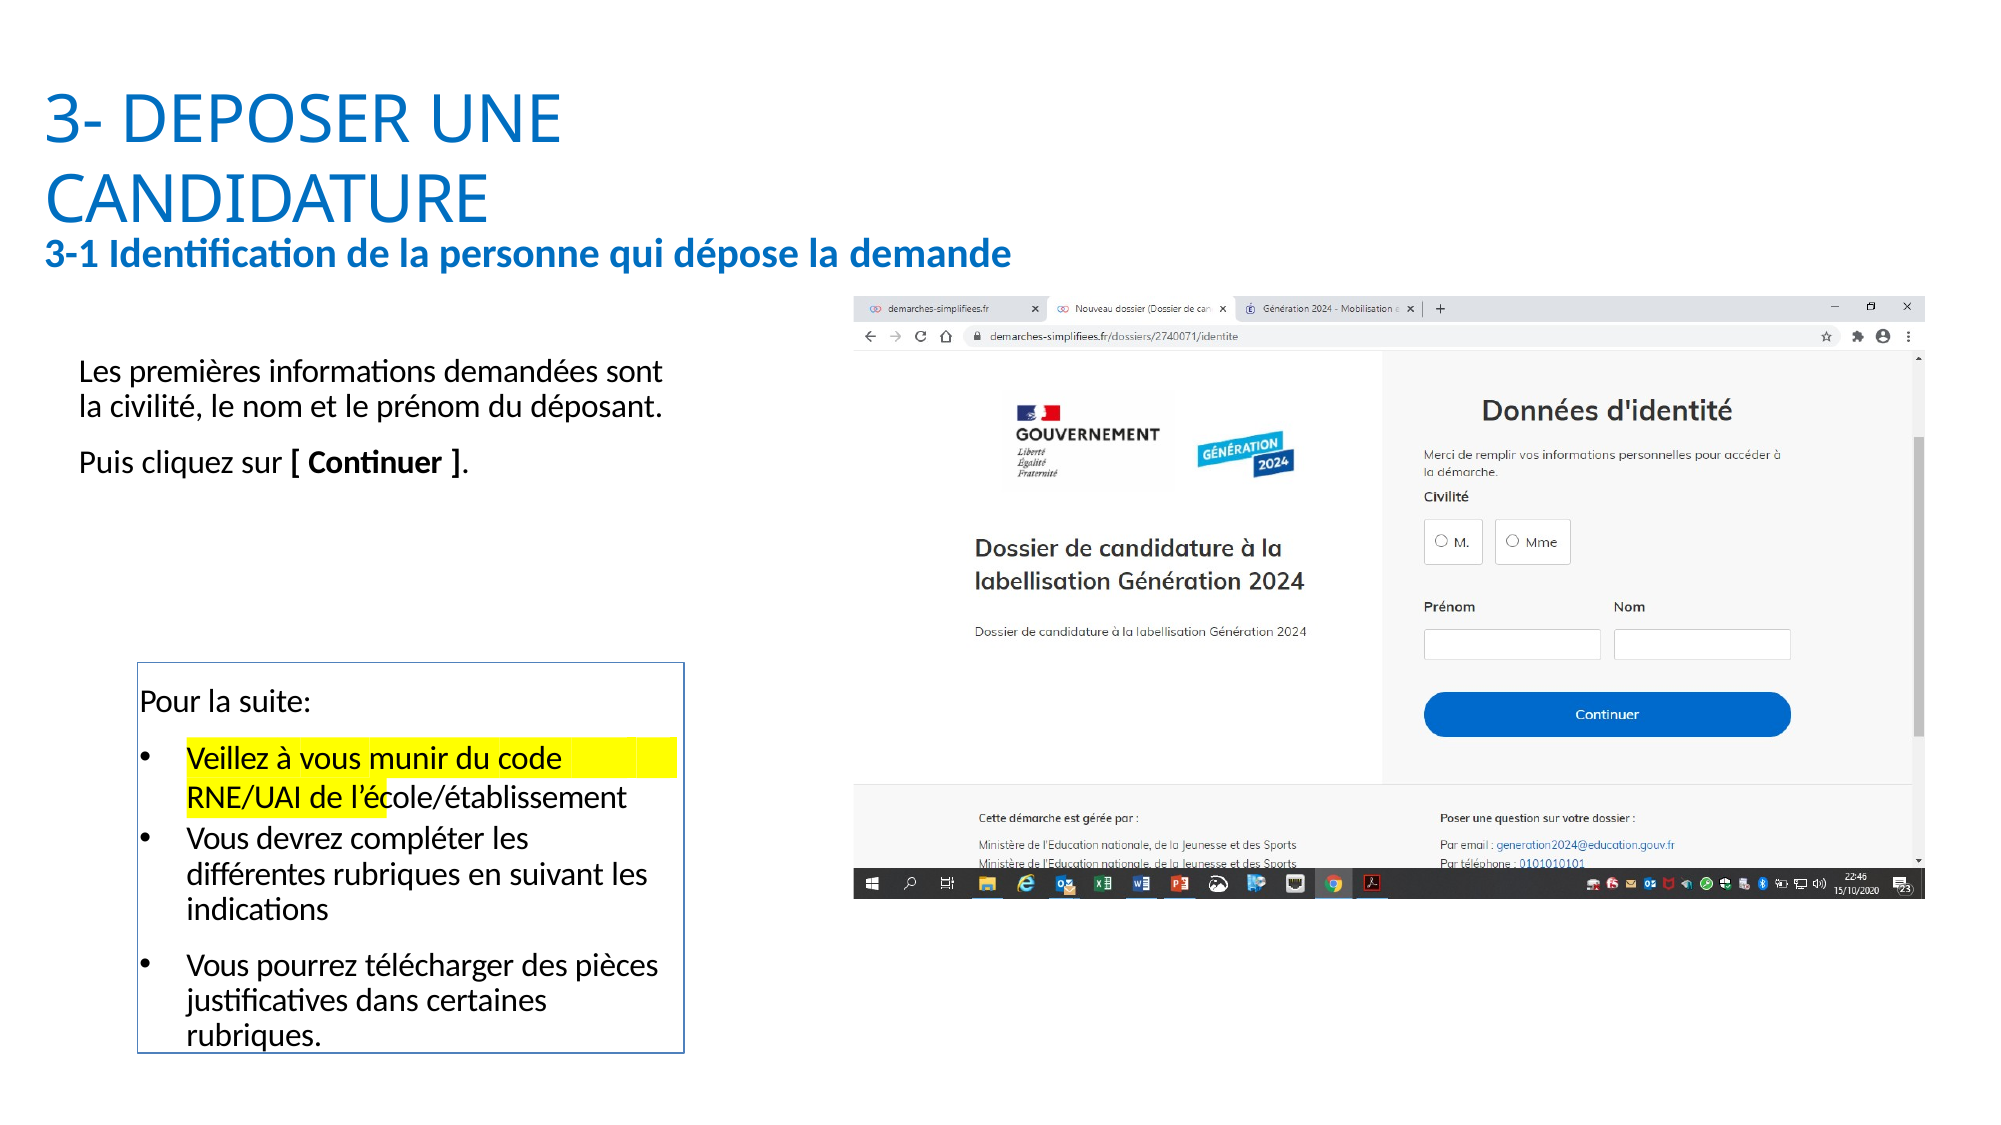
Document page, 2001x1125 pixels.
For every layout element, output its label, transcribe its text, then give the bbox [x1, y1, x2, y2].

title 3- DEPOSER UNE CANDIDATURE [42, 73, 885, 224]
text_box Pour la suite: Veillez à vous munir du code RNE/UAI de l’école/établissement Vous devrez compléter les différentes rubriques en suivant les indications Vous pourrez télécharger des pièces justificatives dans certaines rubriques. [137, 662, 684, 1054]
text_box 3-1 Identification de la personne qui dépose la demande Les premières informations demandées sont la civilité, le nom et le prénom du déposant. Puis cliquez sur [ Continuer ]. [42, 224, 1015, 481]
text_box [853, 296, 1925, 899]
